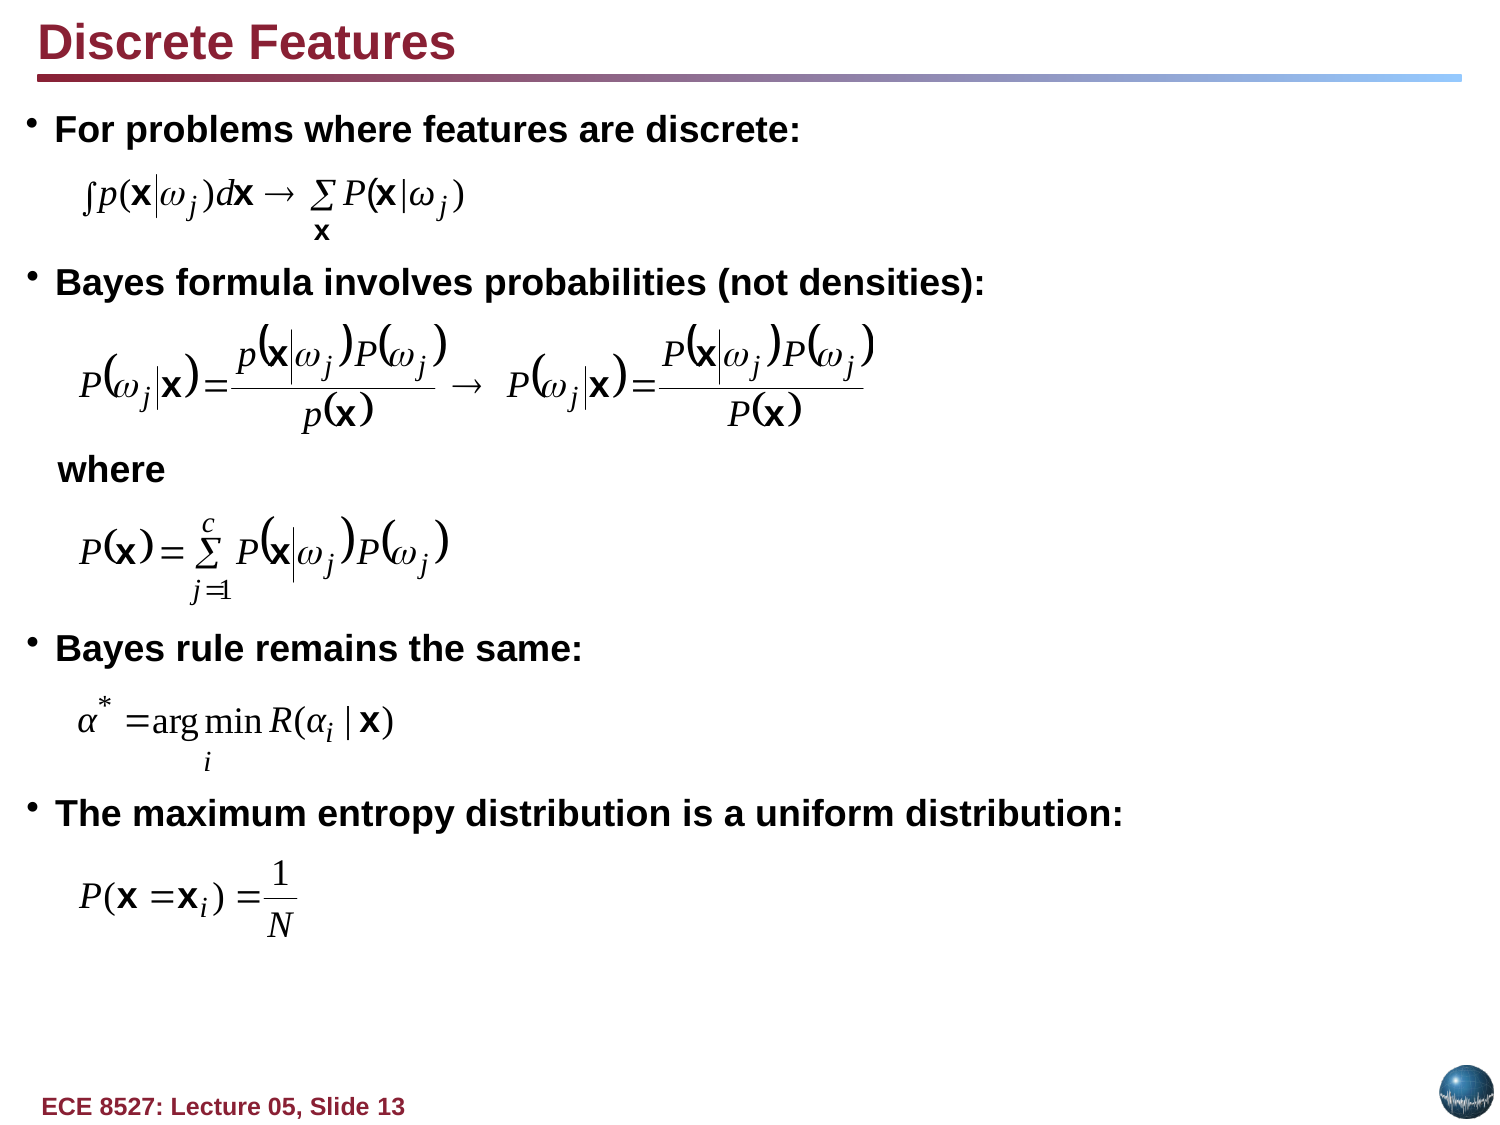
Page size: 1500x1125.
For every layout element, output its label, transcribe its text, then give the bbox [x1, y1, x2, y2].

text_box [74, 169, 469, 246]
text_box Discrete Features [37, 9, 1163, 70]
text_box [74, 503, 448, 613]
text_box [74, 851, 302, 944]
text_box Bayes rule remains the same: [26, 624, 1445, 698]
picture [1439, 1065, 1494, 1119]
text_box The maximum entropy distribution is a uniform distribution: [26, 789, 1445, 846]
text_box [74, 324, 873, 440]
text_box where [28, 444, 1447, 518]
text_box For problems where features are discrete: [25, 104, 1444, 178]
text_box Bayes formula involves probabilities (not densities): [26, 258, 1445, 331]
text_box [74, 688, 398, 777]
